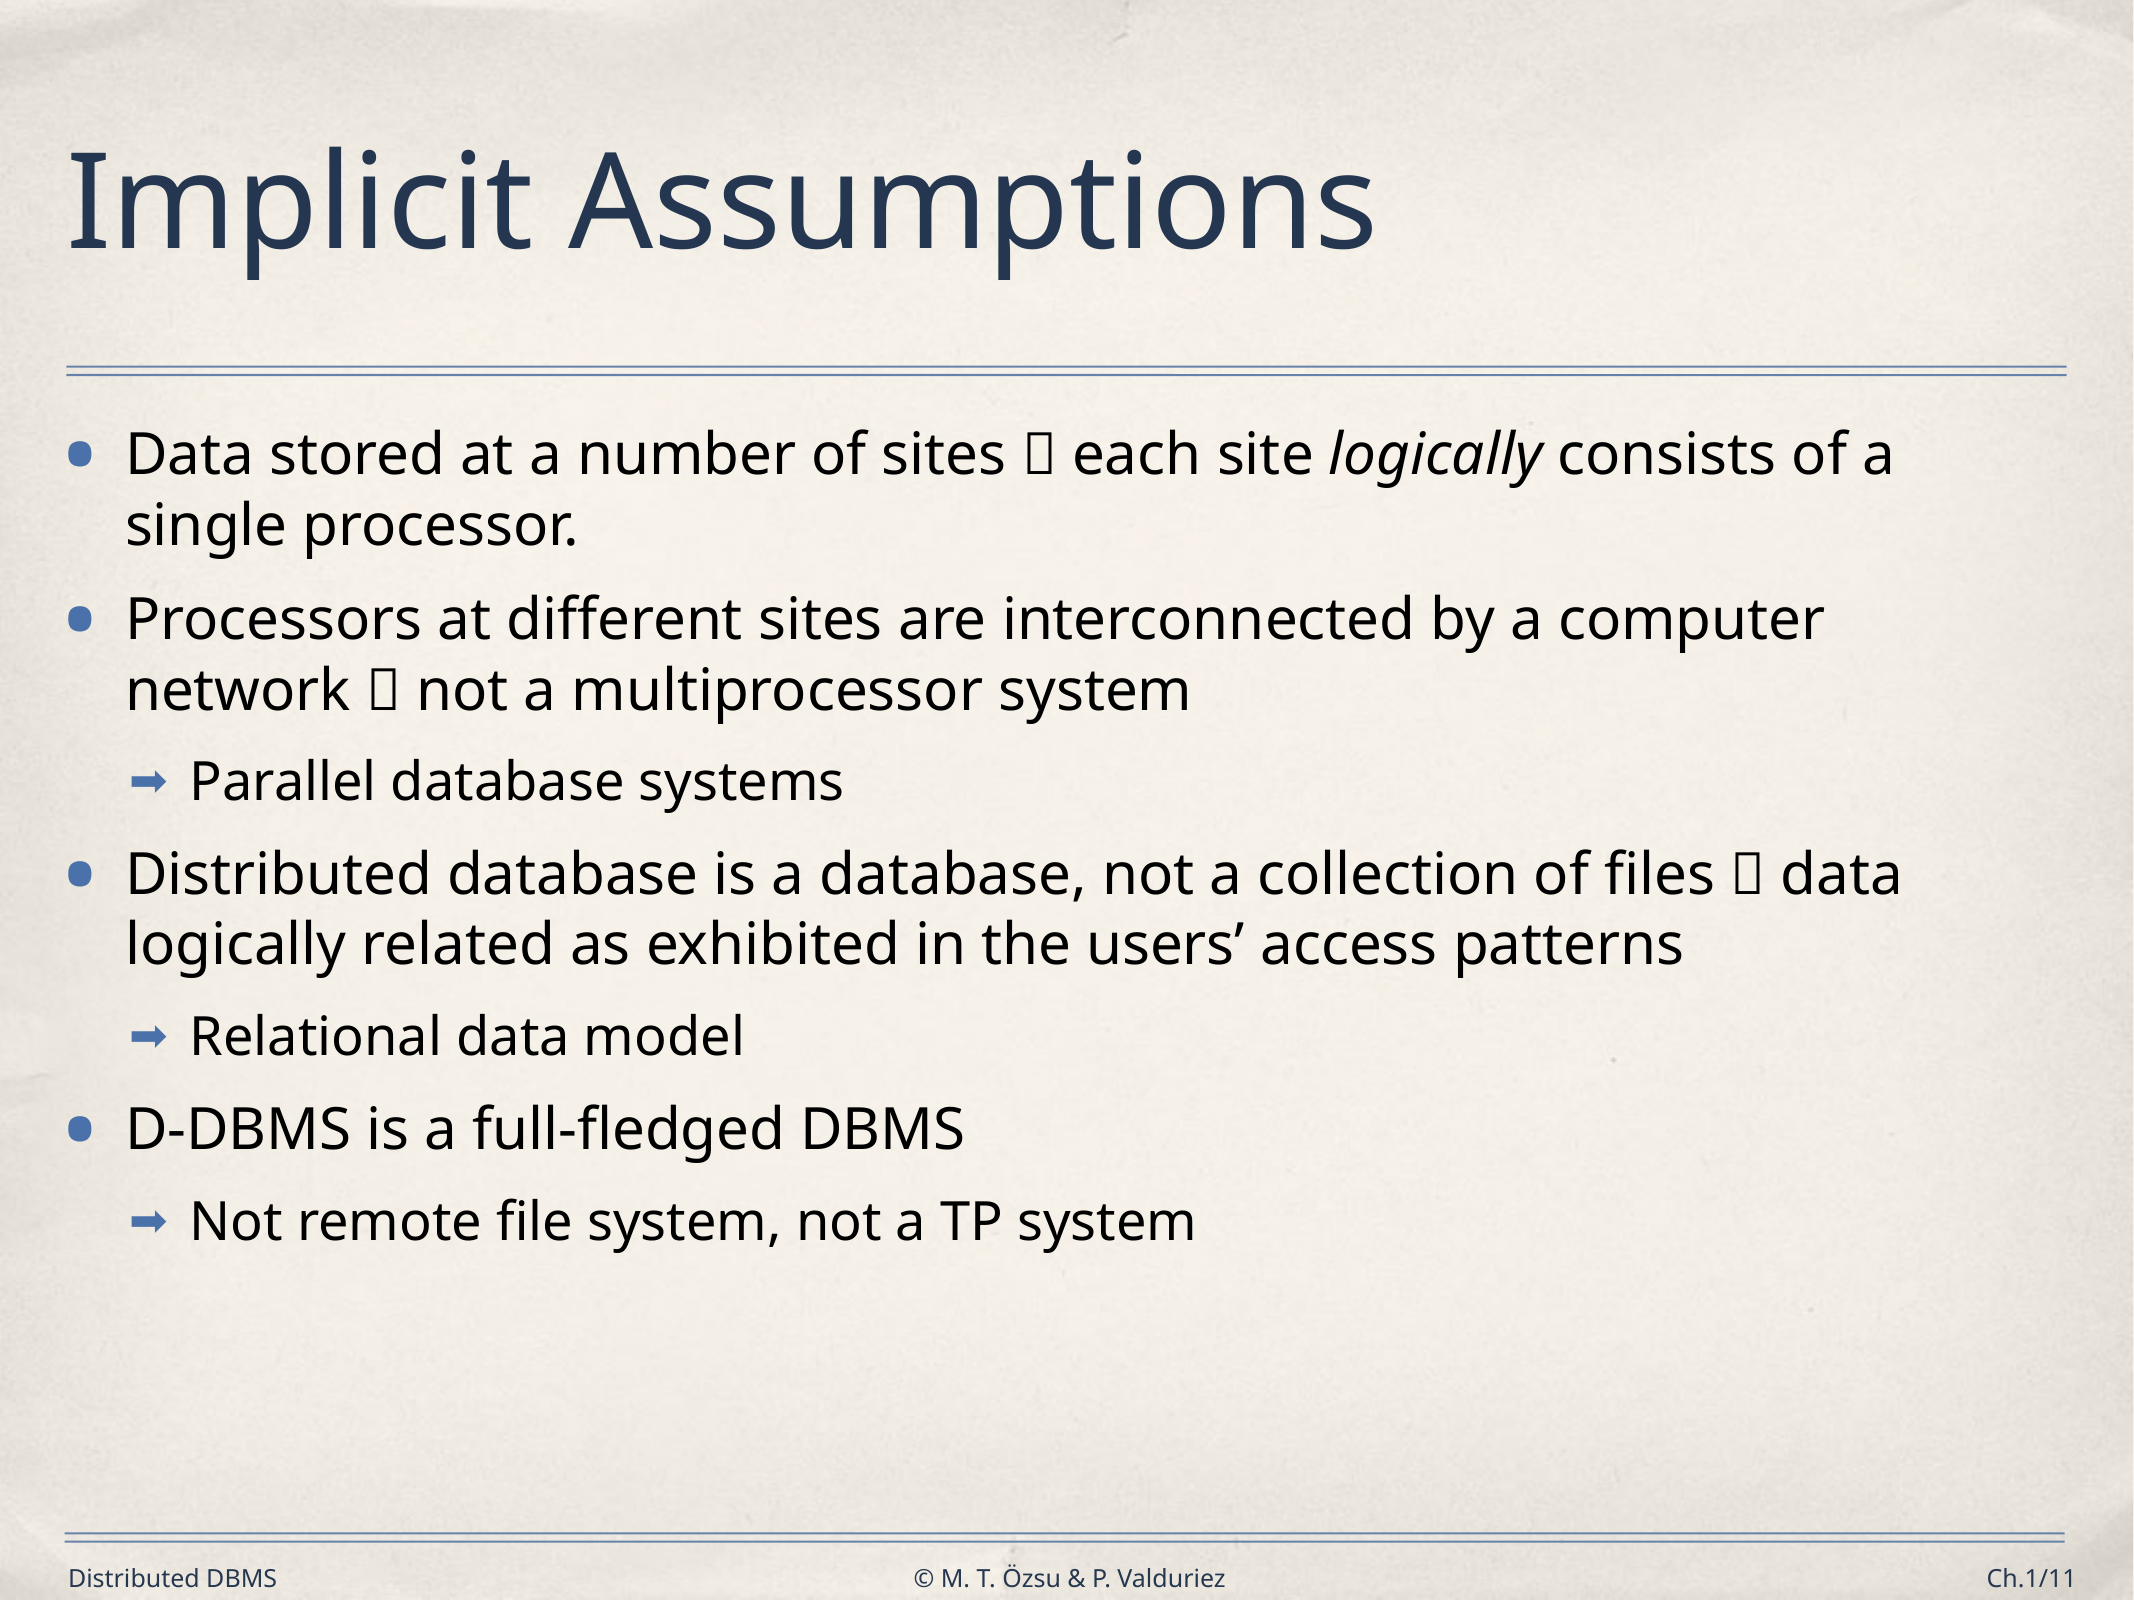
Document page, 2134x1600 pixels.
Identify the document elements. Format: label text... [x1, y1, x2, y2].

picture [0, 0, 2134, 1600]
list Data stored at a number of sites  each site logically consists of a single processor. Processors at different sites are interconnected by a computer network  not a multiprocessor system Parallel database systems Distributed database is a database, not a collection of files  data logically related as exhibited in the users’ access patterns Relational data model D-DBMS is a full-fledged DBMS Not remote file system, not a TP system [56, 408, 2073, 1519]
title Implicit Assumptions [58, 72, 2075, 338]
